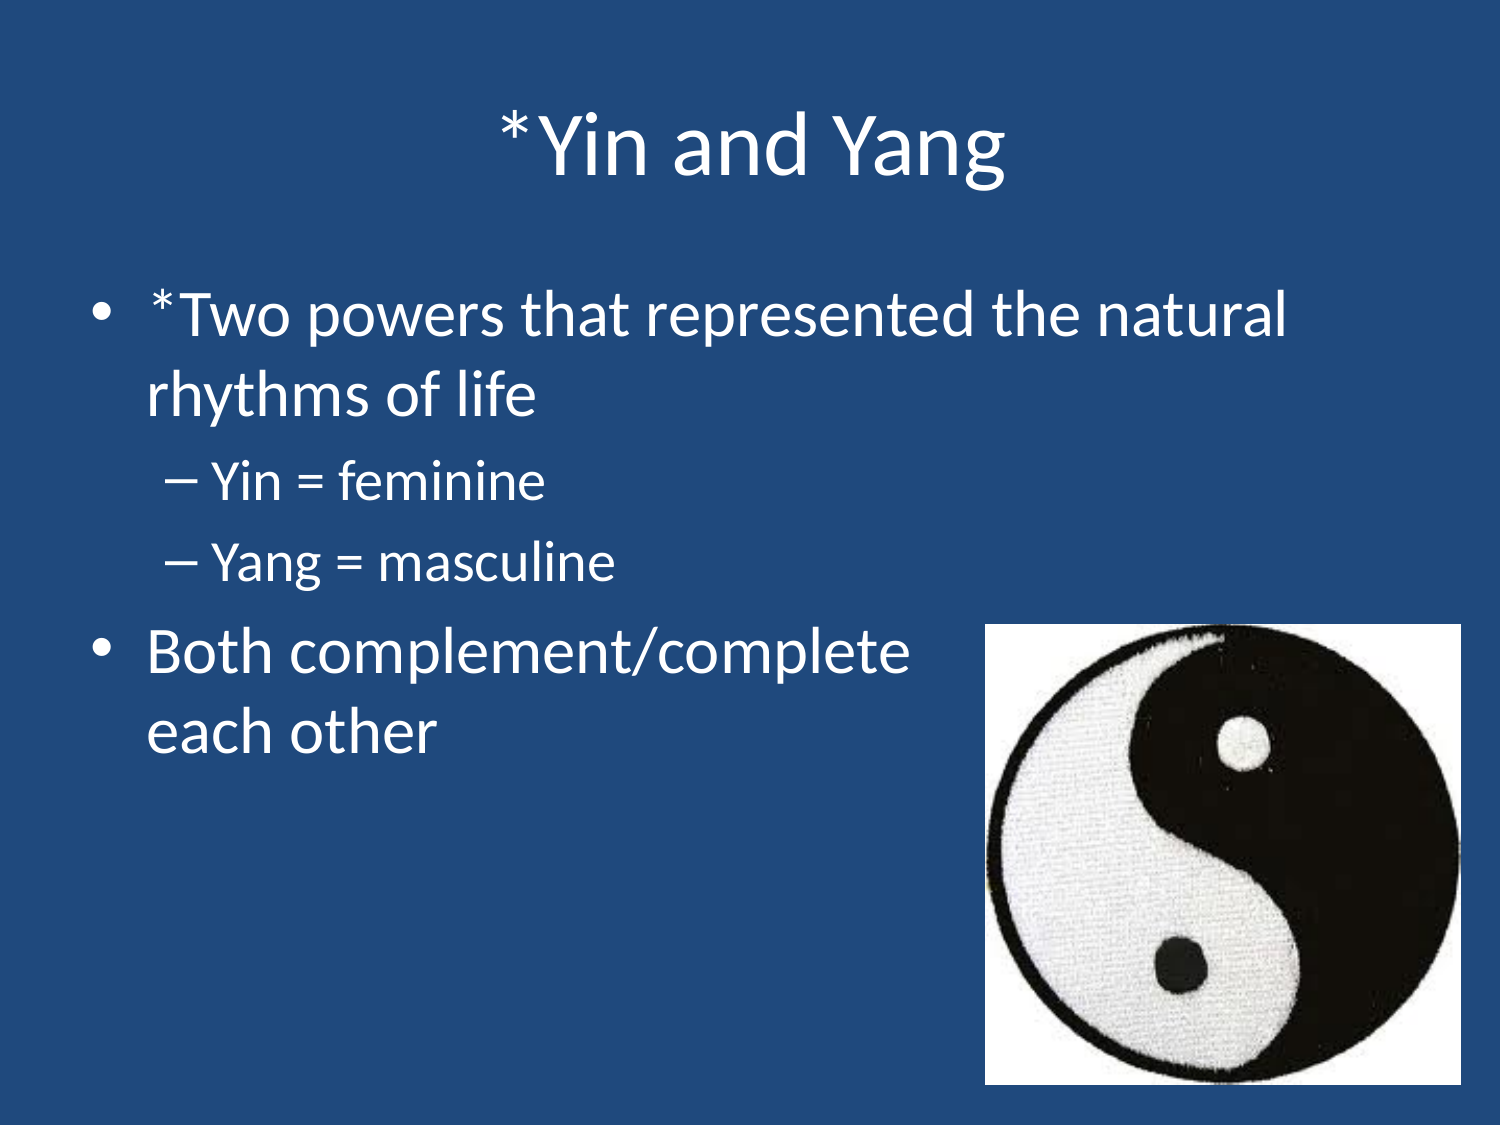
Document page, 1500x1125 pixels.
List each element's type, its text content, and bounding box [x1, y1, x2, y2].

list *Two powers that represented the natural rhythms of life Yin = feminine Yang = masculine Both complement/complete each other [75, 262, 1425, 1005]
title *Yin and Yang [75, 45, 1425, 233]
picture [985, 623, 1461, 1085]
